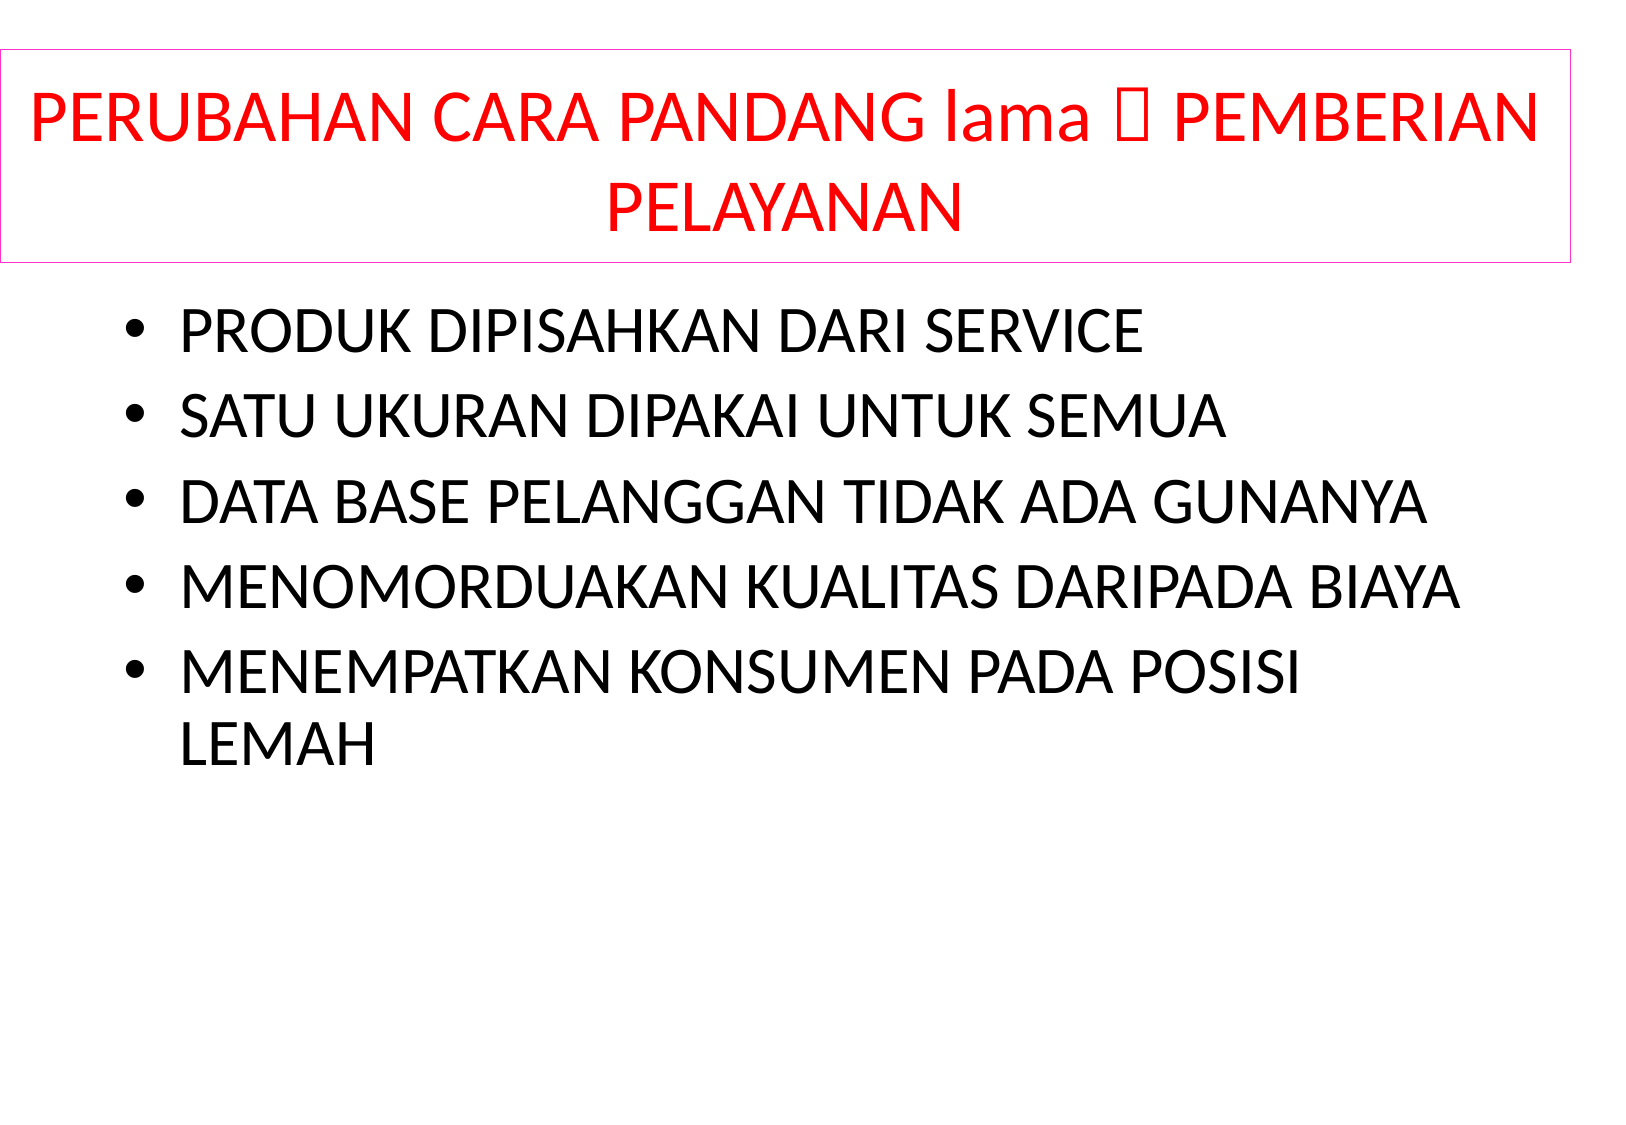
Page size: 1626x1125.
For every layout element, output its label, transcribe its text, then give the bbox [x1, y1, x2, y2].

title PERUBAHAN CARA PANDANG lama  PEMBERIAN PELAYANAN [0, 49, 1571, 263]
list PRODUK DIPISAHKAN DARI SERVICE SATU UKURAN DIPAKAI UNTUK SEMUA DATA BASE PELANGGAN TIDAK ADA GUNANYA MENOMORDUAKAN KUALITAS DARIPADA BIAYA MENEMPATKAN KONSUMEN PADA POSISI LEMAH [108, 287, 1504, 1088]
